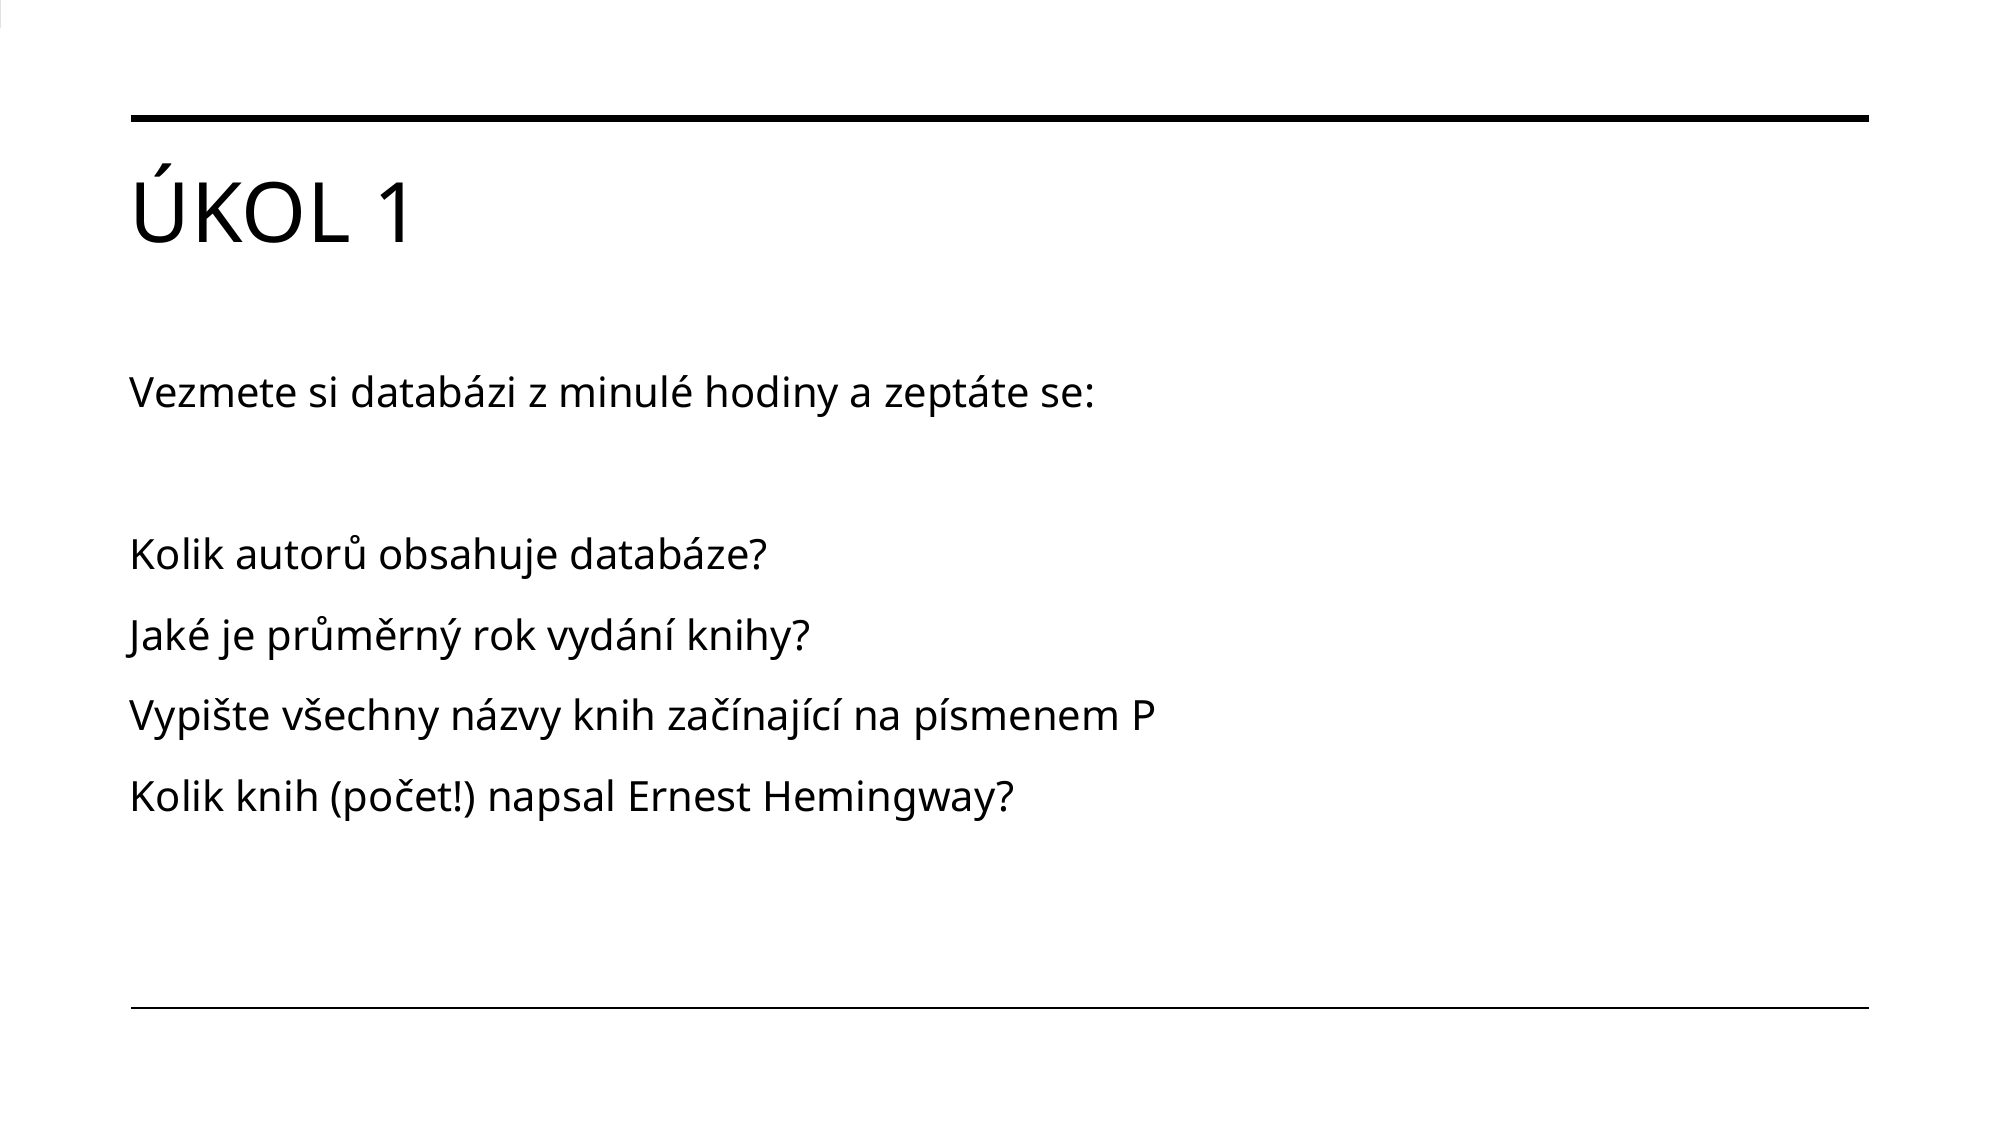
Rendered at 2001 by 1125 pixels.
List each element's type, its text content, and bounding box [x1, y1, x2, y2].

title Úkol 1 [114, 151, 1869, 348]
list Vezmete si databázi z minulé hodiny a zeptáte se: Kolik autorů obsahuje databáze? Jaké je průměrný rok vydání knihy? Vypište všechny názvy knih začínající na písmenem P Kolik knih (počet!) napsal Ernest Hemingway? [114, 348, 1869, 991]
